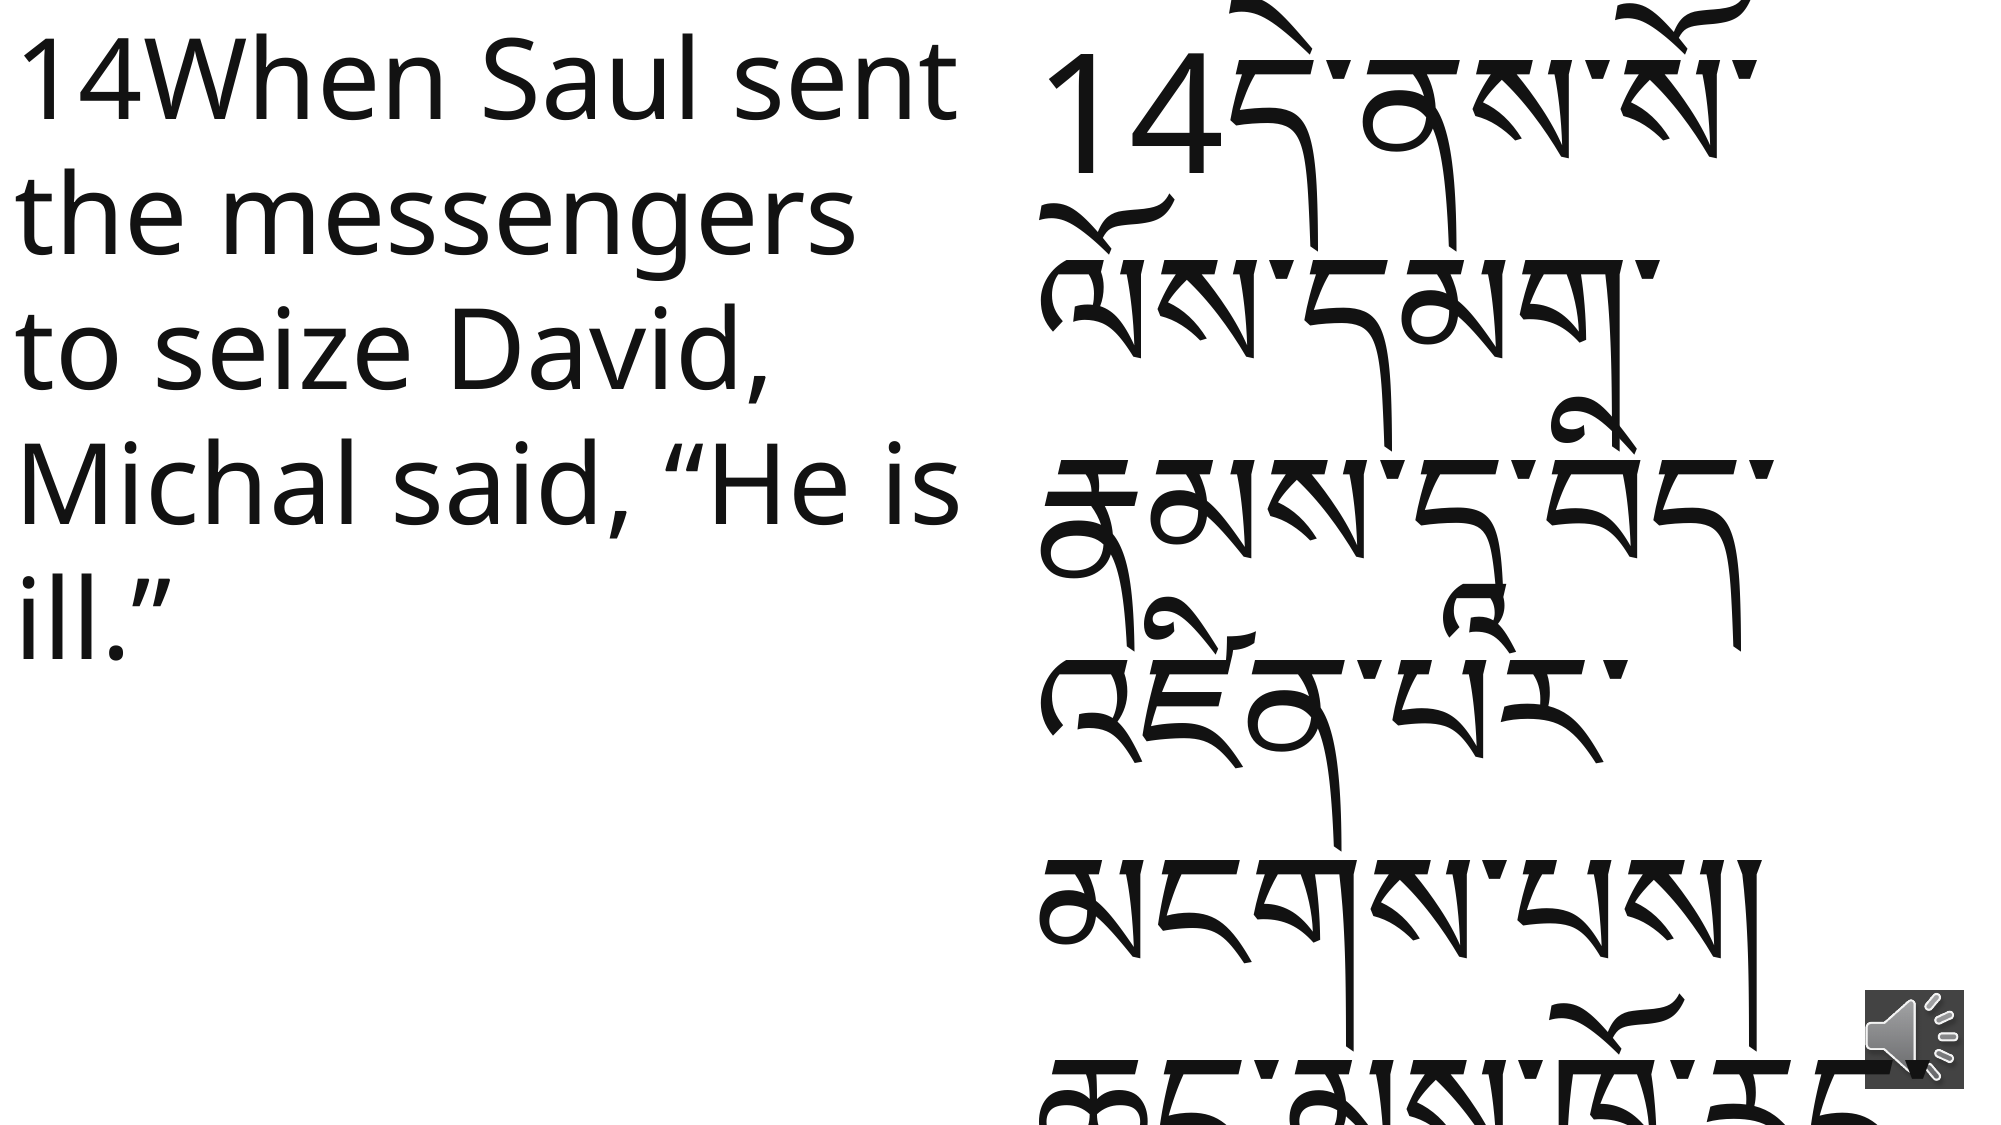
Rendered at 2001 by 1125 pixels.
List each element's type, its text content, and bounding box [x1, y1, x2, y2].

text_box 14དེ་ནས་སོ་ལོས་དམག་རྣམས་དཱ་བིད་འཛིན་པར་མངགས་པས། ཆུང་མས་ཁོ་རང་ན་བཞིན་འདུག་ཅེས་སྨྲས། [1019, 0, 2000, 1125]
picture [1864, 989, 1965, 1090]
text_box 14When Saul sent the messengers to seize David, Michal said, “He is ill.” [0, 0, 981, 1125]
